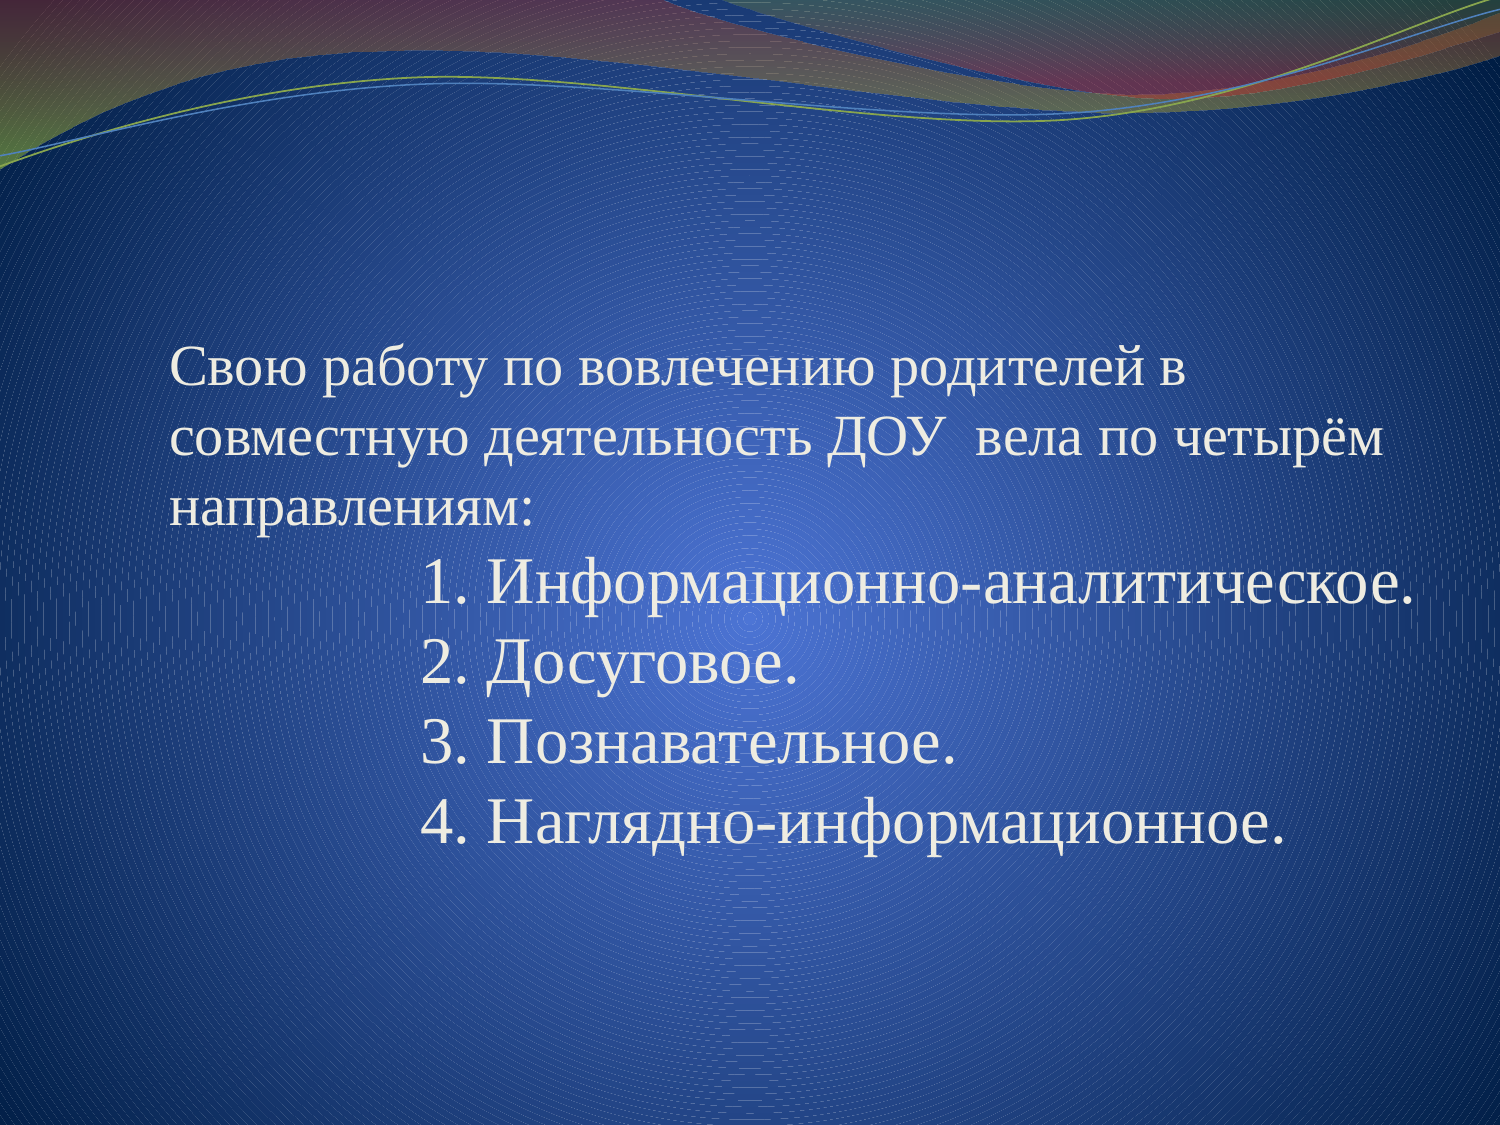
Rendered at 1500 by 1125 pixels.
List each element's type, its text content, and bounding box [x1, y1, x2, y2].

title Свою работу по вовлечению родителей в совместную деятельность ДОУ вела по четырём направлениям: 1. Информационно-аналитическое. 2. Досуговое. 3. Познавательное. 4. Наглядно-информационное. [82, 175, 1430, 938]
